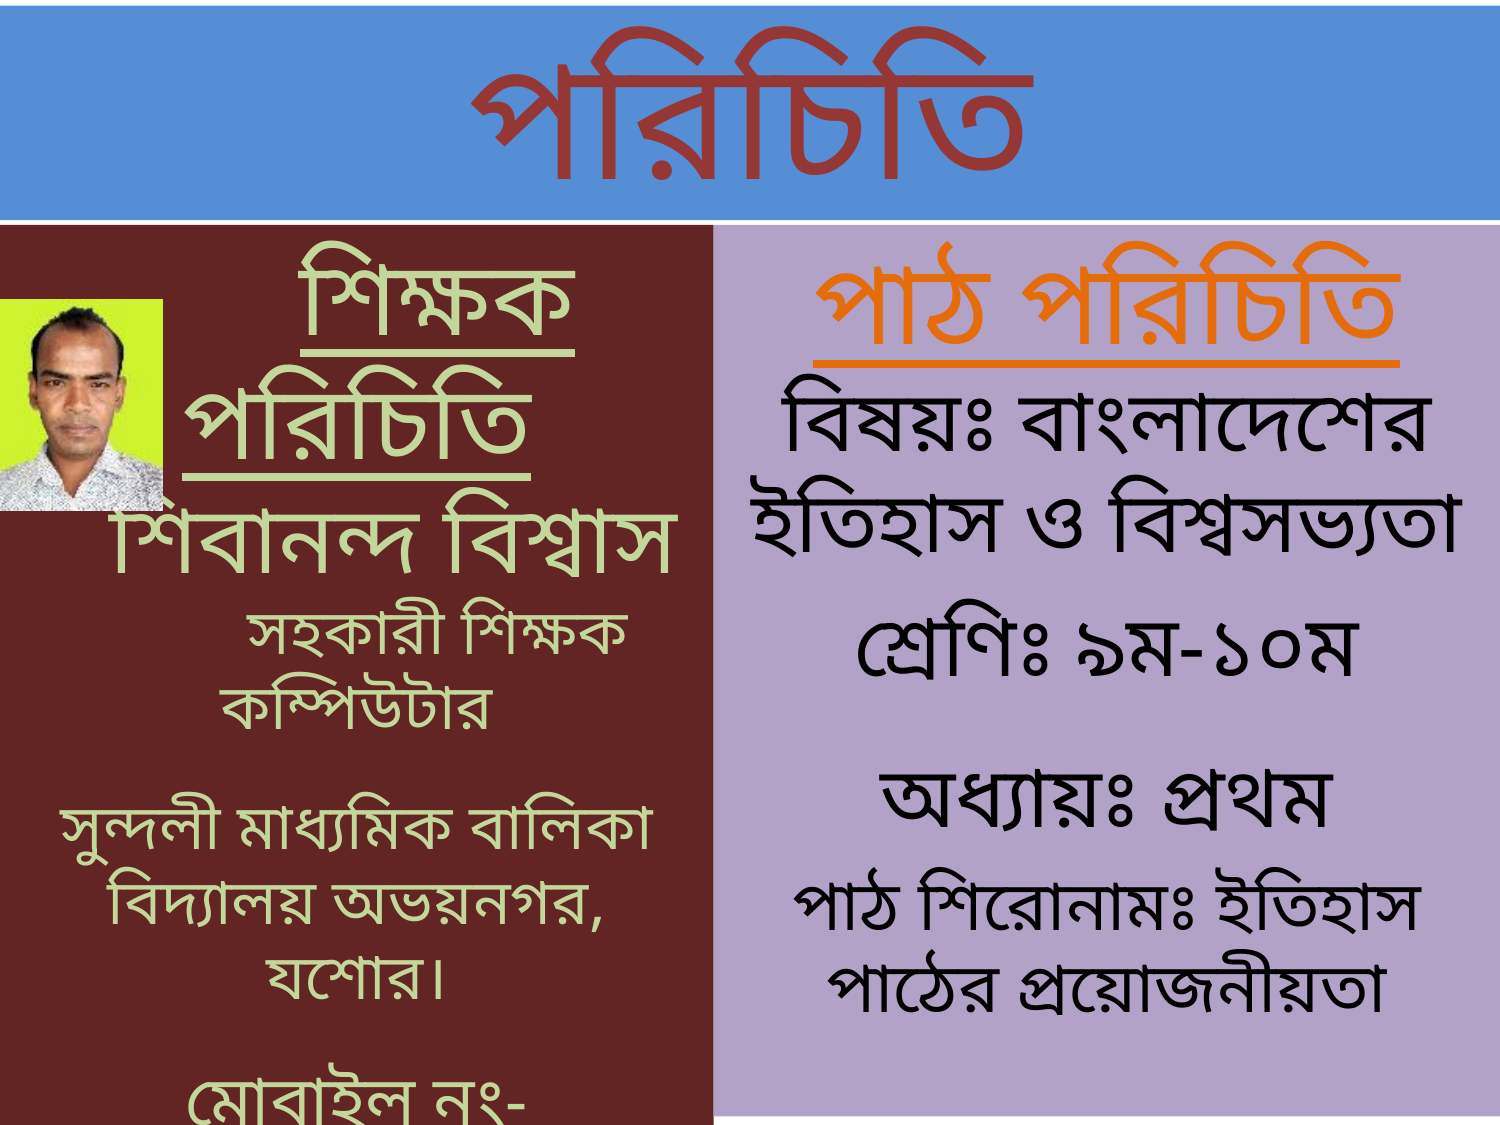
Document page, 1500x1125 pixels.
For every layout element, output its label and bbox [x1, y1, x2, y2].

text_box [0, 5, 1500, 1125]
picture [0, 299, 163, 511]
